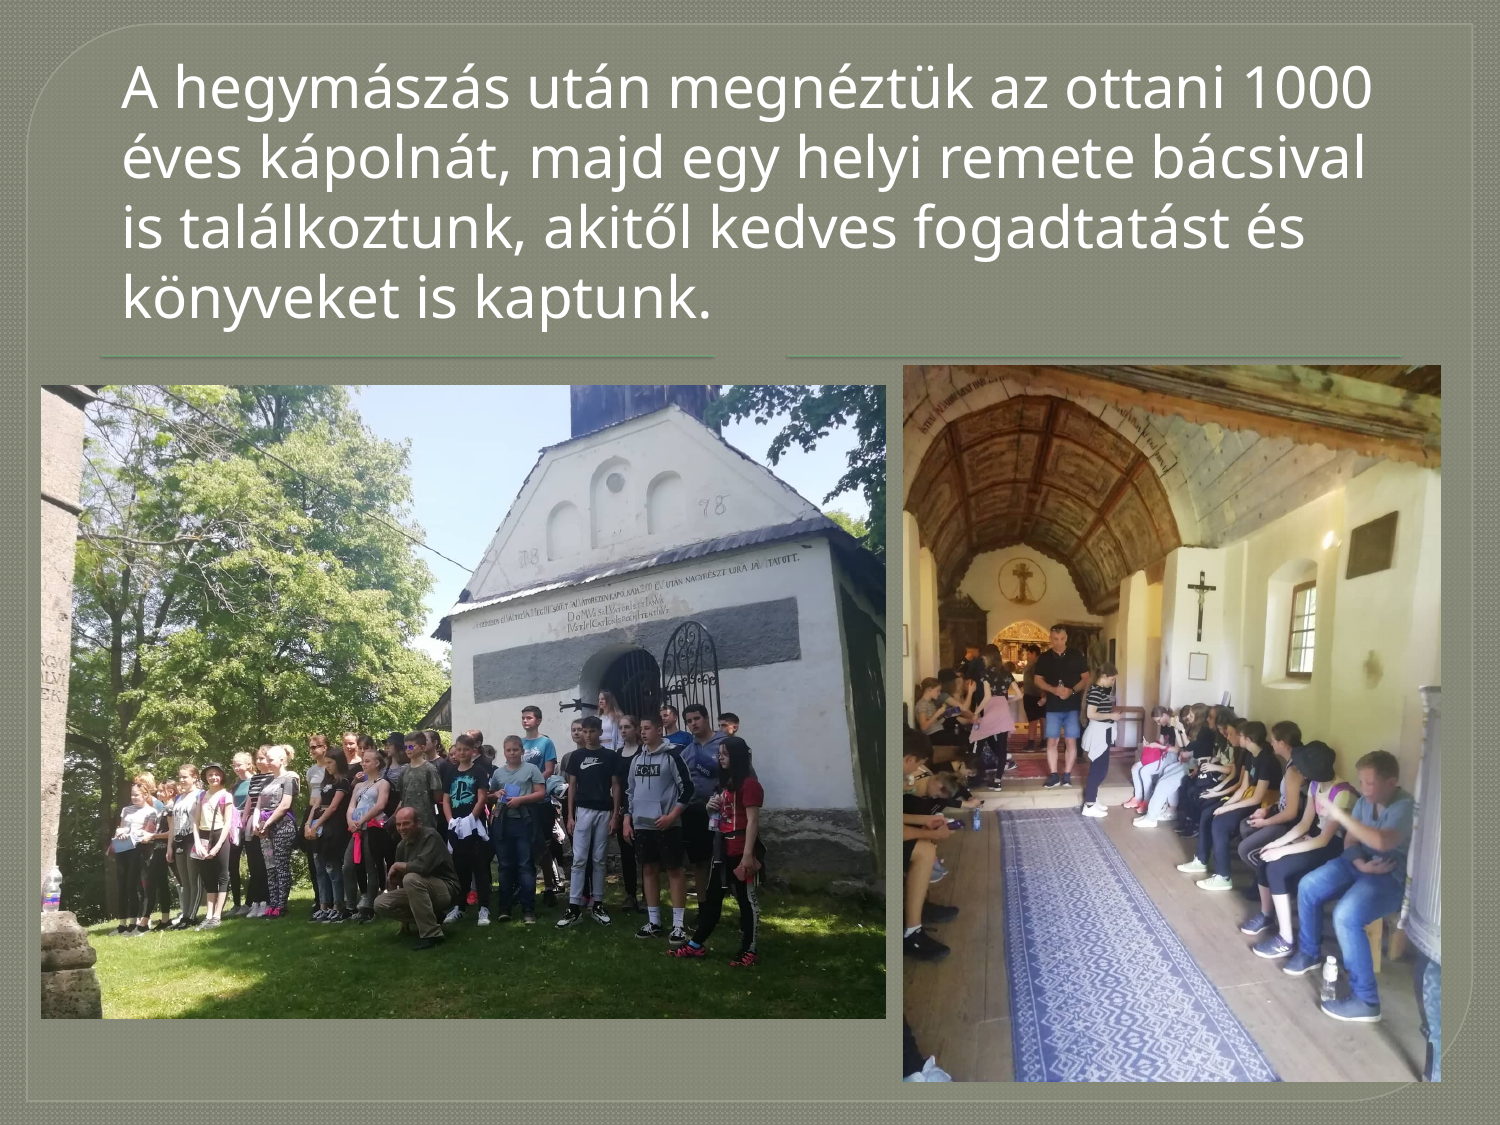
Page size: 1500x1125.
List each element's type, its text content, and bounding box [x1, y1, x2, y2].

picture [40, 385, 886, 1019]
text_box A hegymászás után megnéztük az ottani 1000 éves kápolnát, majd egy helyi remete bácsival is találkoztunk, akitől kedves fogadtatást és könyveket is kaptunk. [106, 43, 1394, 338]
picture [903, 365, 1441, 1083]
